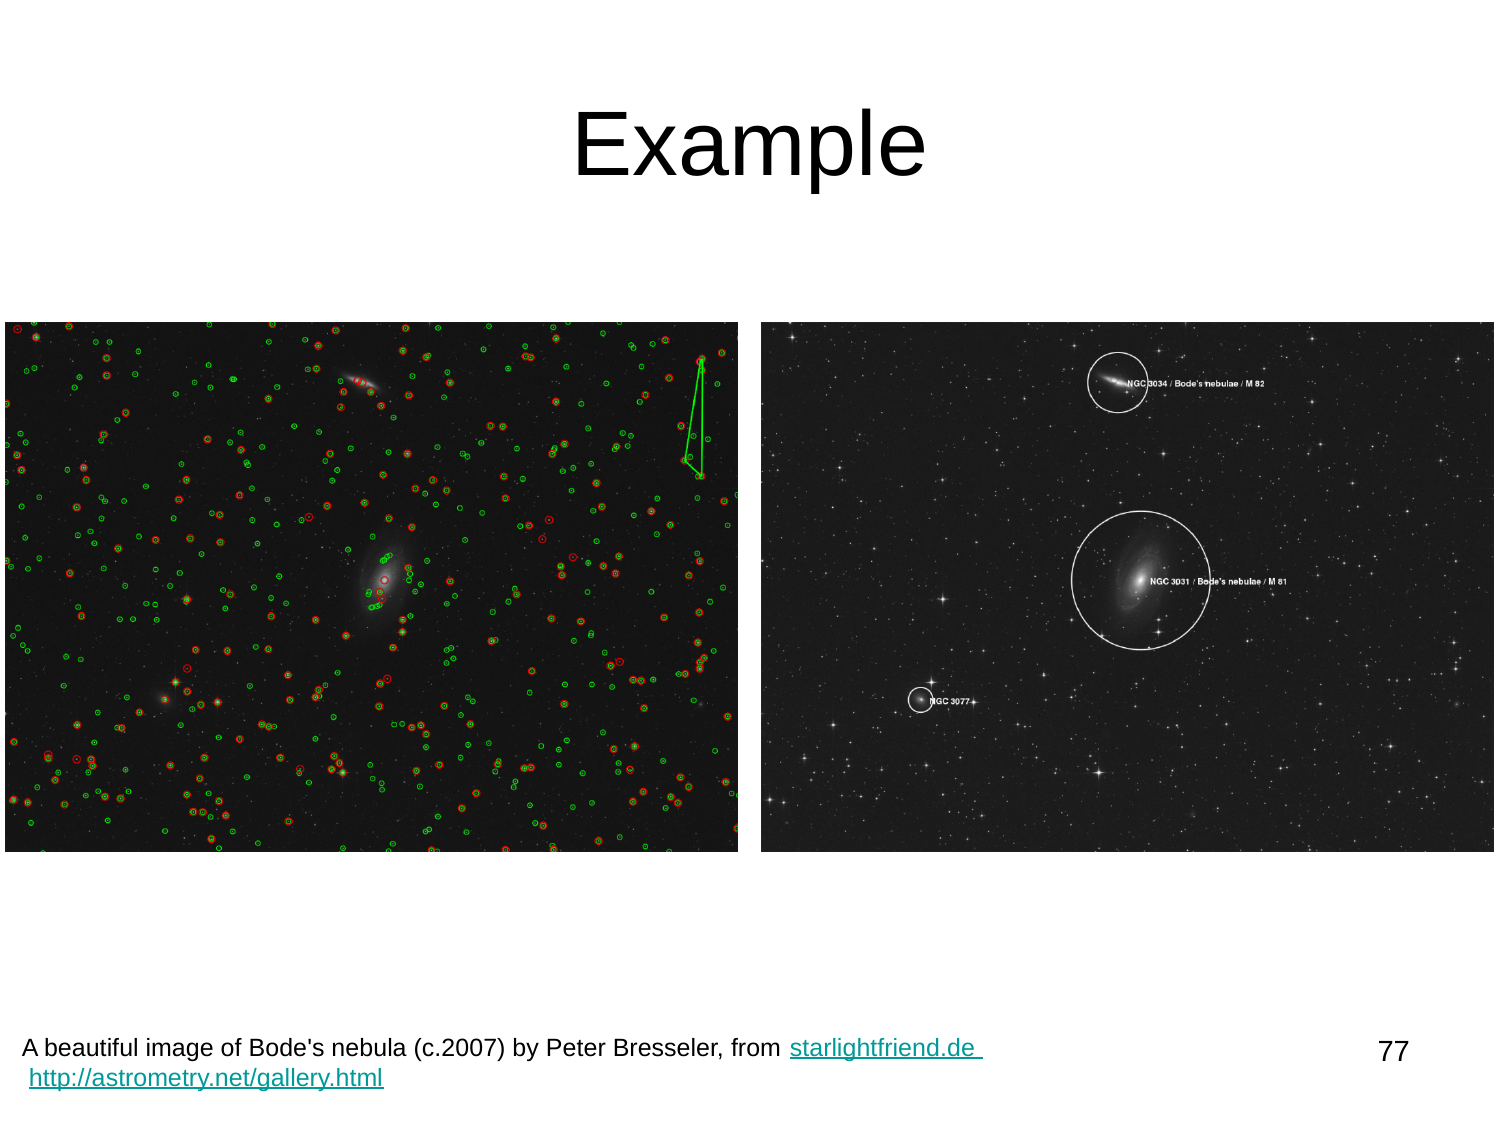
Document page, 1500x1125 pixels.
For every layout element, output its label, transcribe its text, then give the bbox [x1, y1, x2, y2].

text_box Example [74, 45, 1425, 233]
picture [761, 322, 1495, 852]
slide_number 77 [1074, 1024, 1426, 1103]
text_box A beautiful image of Bode's nebula (c.2007) by Peter Bresseler, from starlightfriend.de http://astrometry.net/gallery.html [7, 1023, 1295, 1125]
picture [5, 322, 739, 852]
